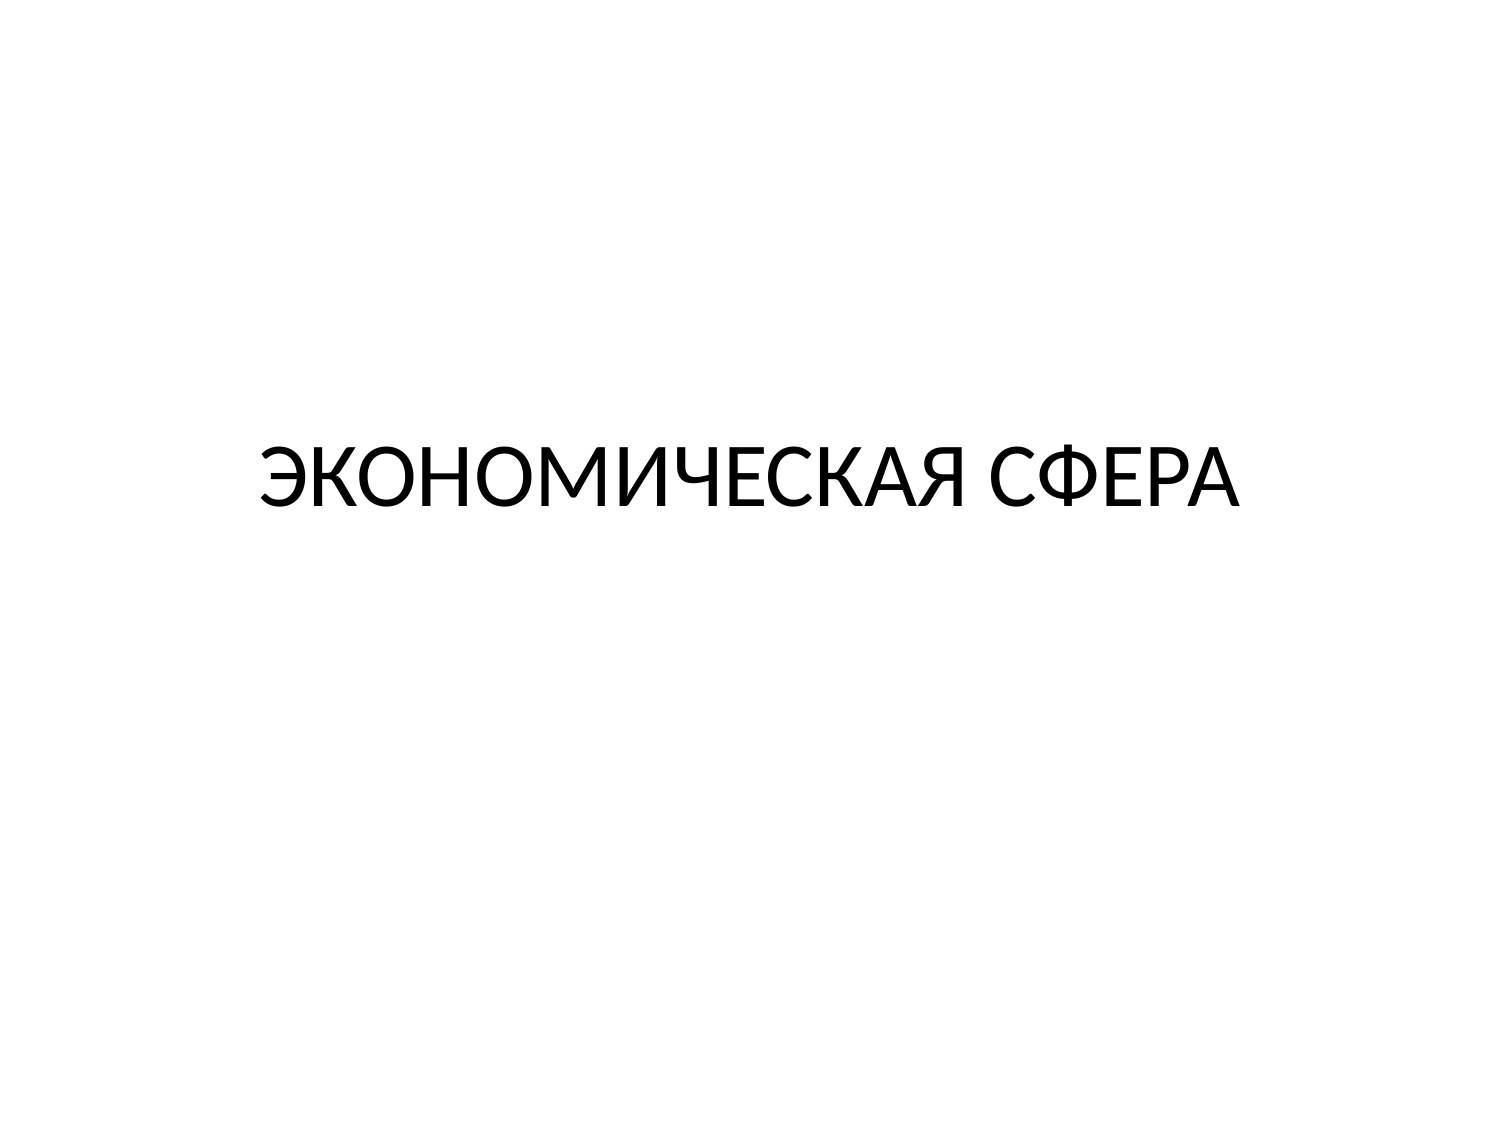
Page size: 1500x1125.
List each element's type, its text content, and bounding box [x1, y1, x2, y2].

title ЭКОНОМИЧЕСКАЯ СФЕРА [112, 349, 1388, 591]
